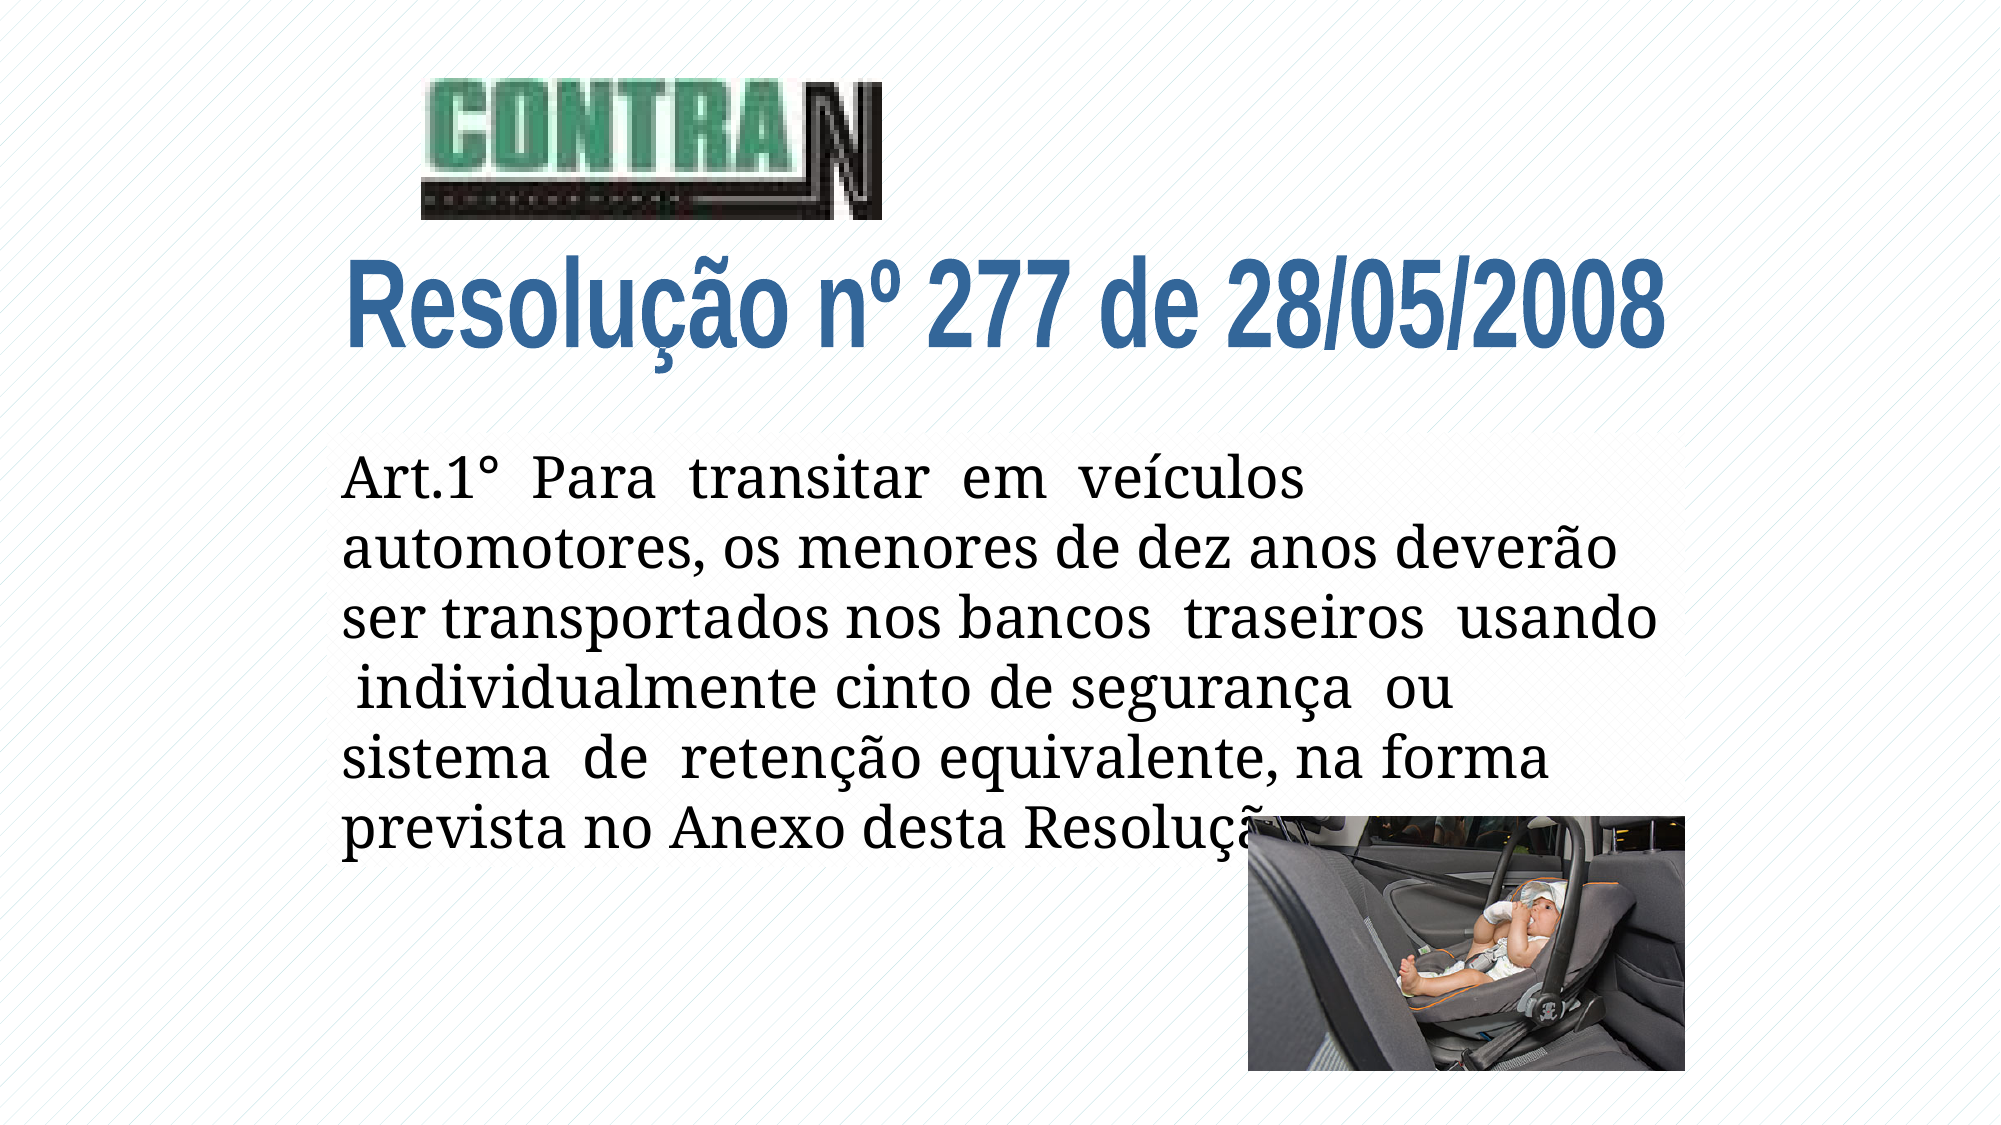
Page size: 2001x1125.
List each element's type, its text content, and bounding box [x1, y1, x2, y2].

picture [421, 78, 882, 220]
text_box [625, 532, 656, 593]
text_box [337, 337, 1713, 474]
text_box Art.1° Para transitar em veículos automotores, os menores de dez anos deverão ser transportados nos bancos traseiros usando individualmente cinto de segurança ou sistema de retenção equivalente, na forma prevista no Anexo desta Resolução. [326, 432, 1686, 868]
picture [1248, 816, 1685, 1071]
text_box [300, 399, 1700, 475]
